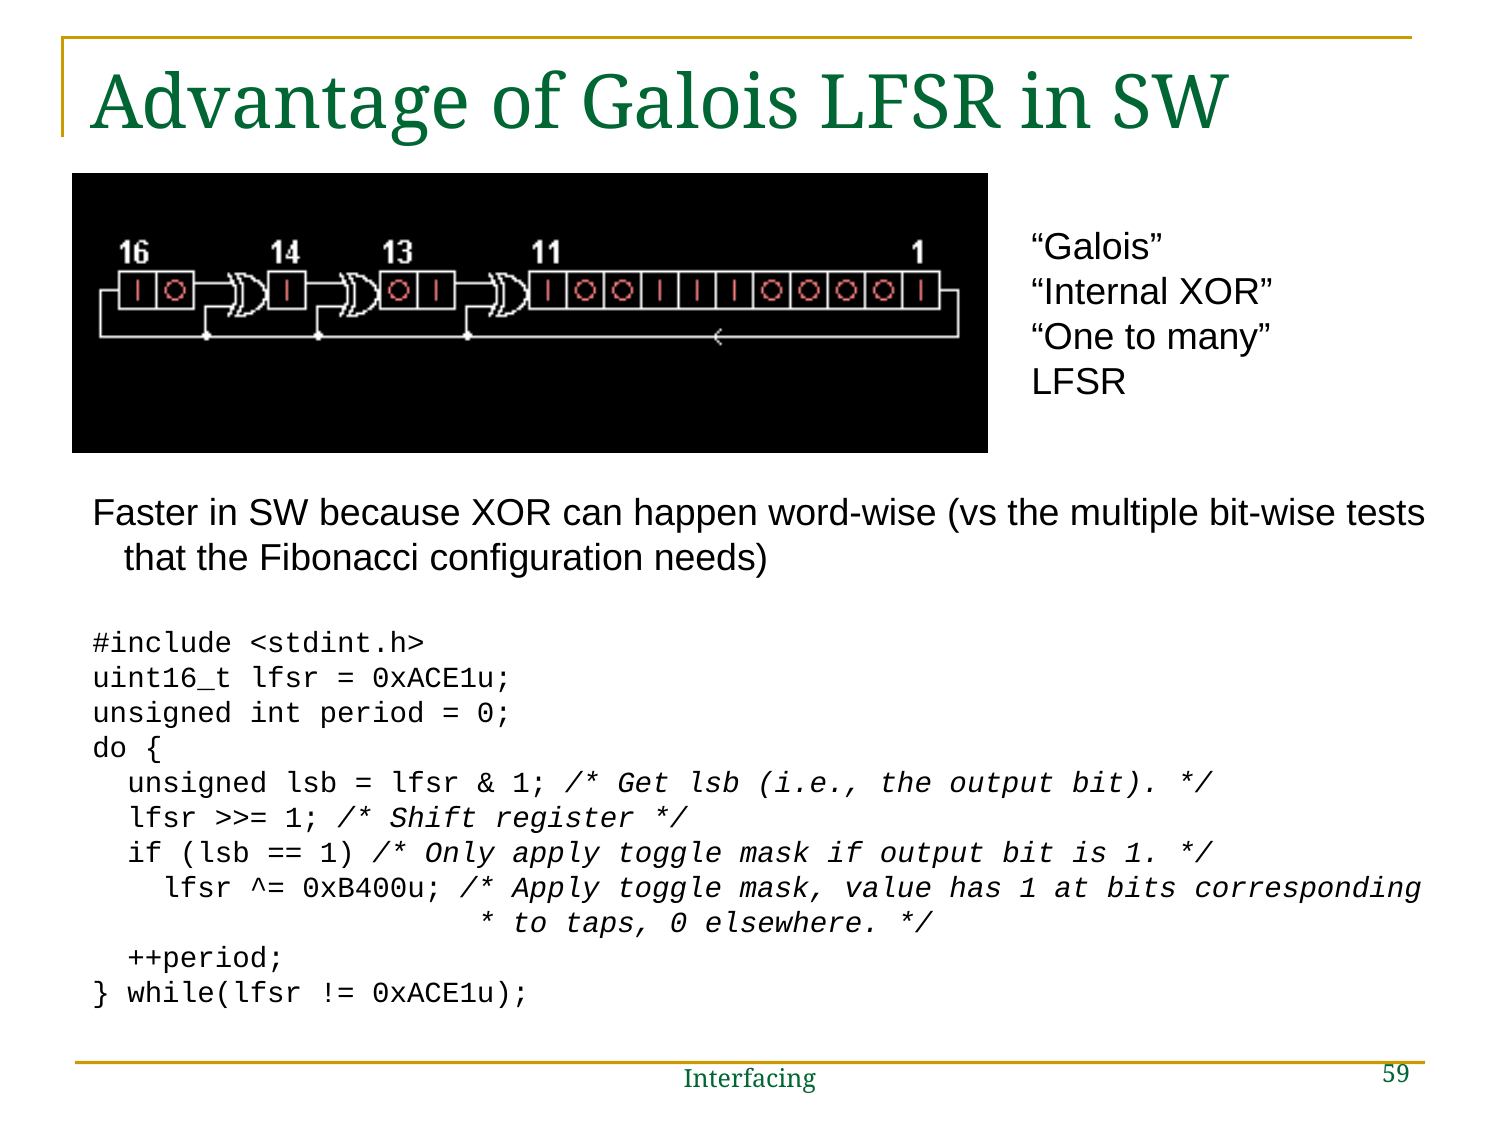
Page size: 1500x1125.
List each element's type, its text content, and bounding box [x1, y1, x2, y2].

title Advantage of Galois LFSR in SW [75, 45, 1425, 233]
text_box Faster in SW because XOR can happen word-wise (vs the multiple bit-wise tests that the Fibonacci configuration needs) #include <stdint.h> uint16_t lfsr = 0xACE1u; unsigned int period = 0; do { unsigned lsb = lfsr & 1; /* Get lsb (i.e., the output bit). */ lfsr >>= 1; /* Shift register */ if (lsb == 1) /* Only apply toggle mask if output bit is 1. */ lfsr ^= 0xB400u; /* Apply toggle mask, value has 1 at bits corresponding * to taps, 0 elsewhere. */ ++period; } while(lfsr != 0xACE1u); [77, 481, 1455, 1016]
footer Interfacing [512, 1025, 988, 1100]
text_box “Galois” “Internal XOR” “One to many” LFSR [1016, 214, 1288, 410]
picture [72, 172, 988, 453]
slide_number 59 [1074, 1024, 1425, 1100]
